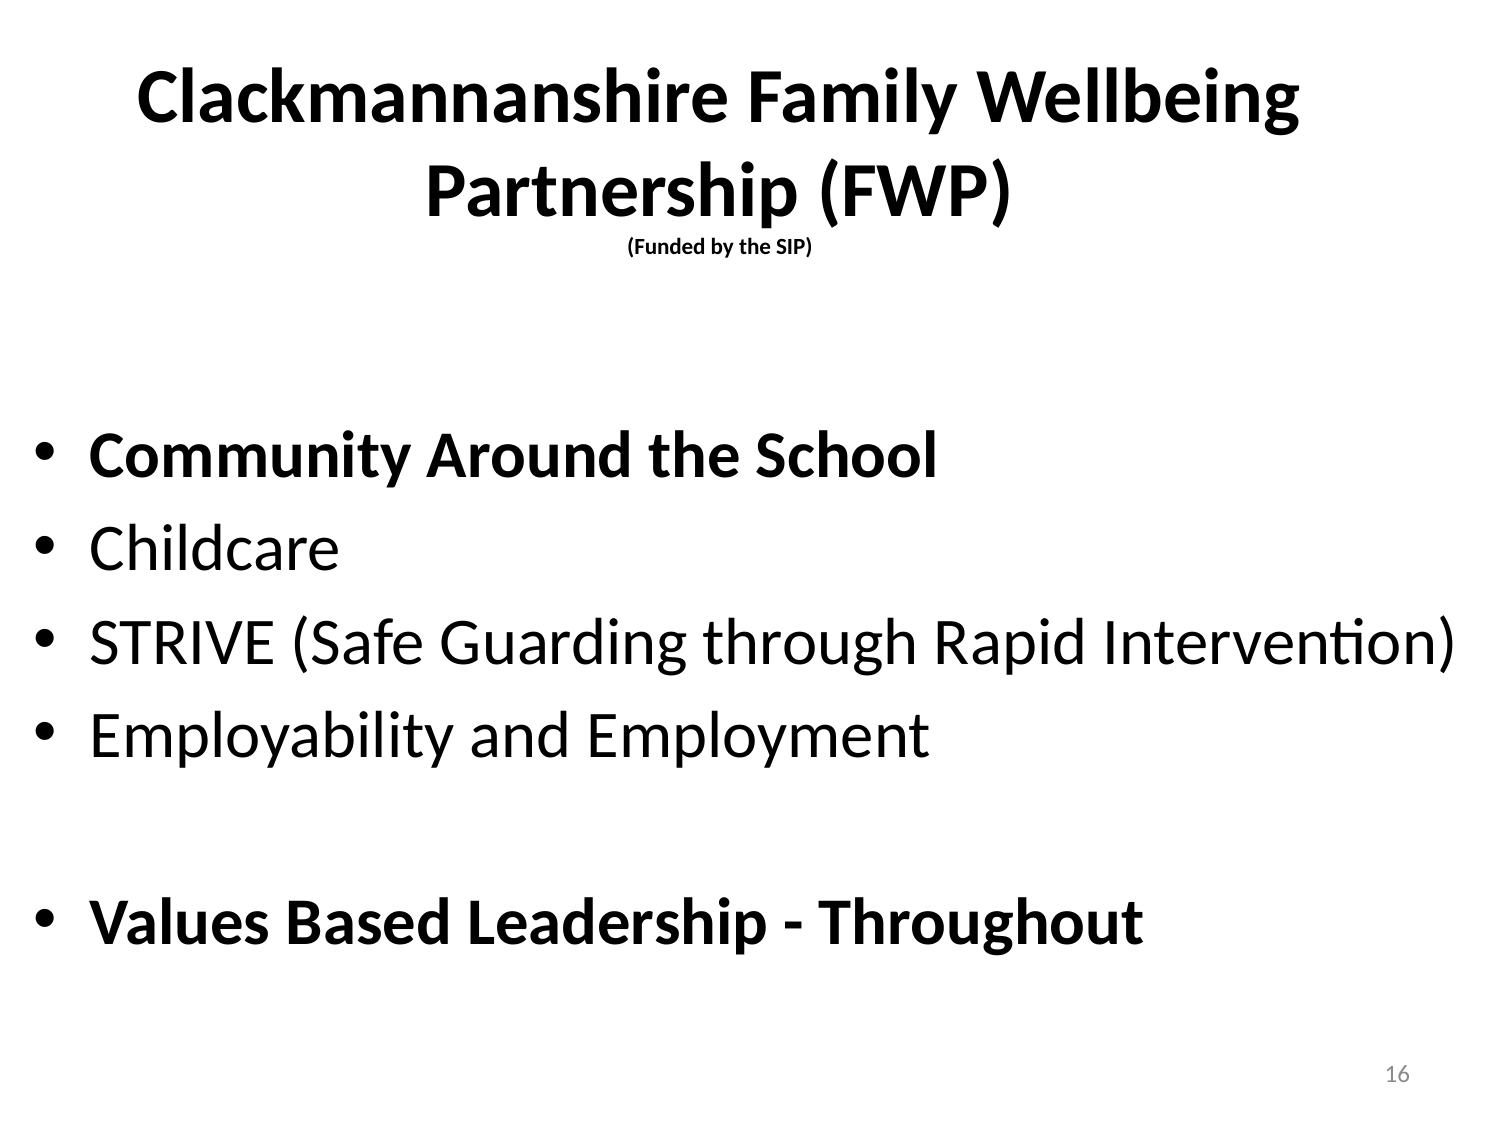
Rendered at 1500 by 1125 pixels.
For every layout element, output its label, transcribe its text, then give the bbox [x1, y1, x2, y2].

list Community Around the School Childcare STRIVE (Safe Guarding through Rapid Intervention) Employability and Employment Values Based Leadership - Throughout [18, 216, 1485, 1052]
slide_number 16 [1074, 1042, 1425, 1103]
title Clackmannanshire Family Wellbeing Partnership (FWP) (Funded by the SIP) [18, 35, 1422, 216]
